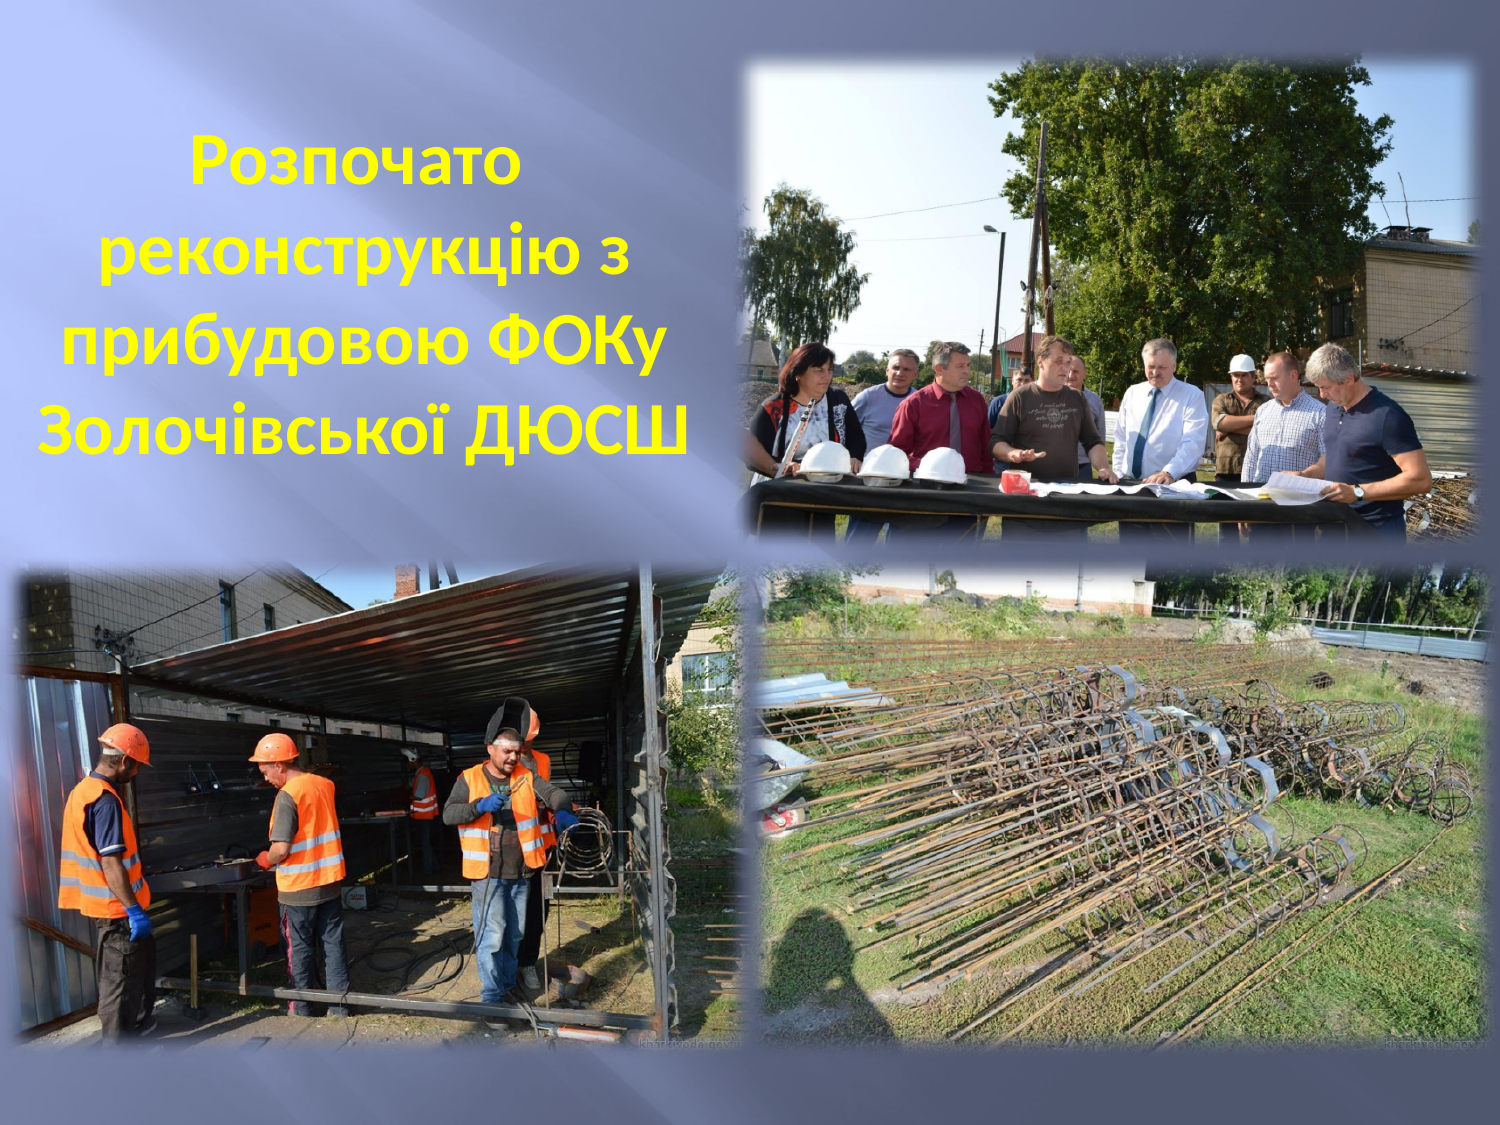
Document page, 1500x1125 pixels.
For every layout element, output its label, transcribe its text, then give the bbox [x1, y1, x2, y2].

title Розпочато реконструкцію з прибудовою ФОКу Золочівської ДЮСШ [0, 45, 727, 533]
picture [0, 554, 1500, 1058]
picture [729, 45, 1489, 551]
